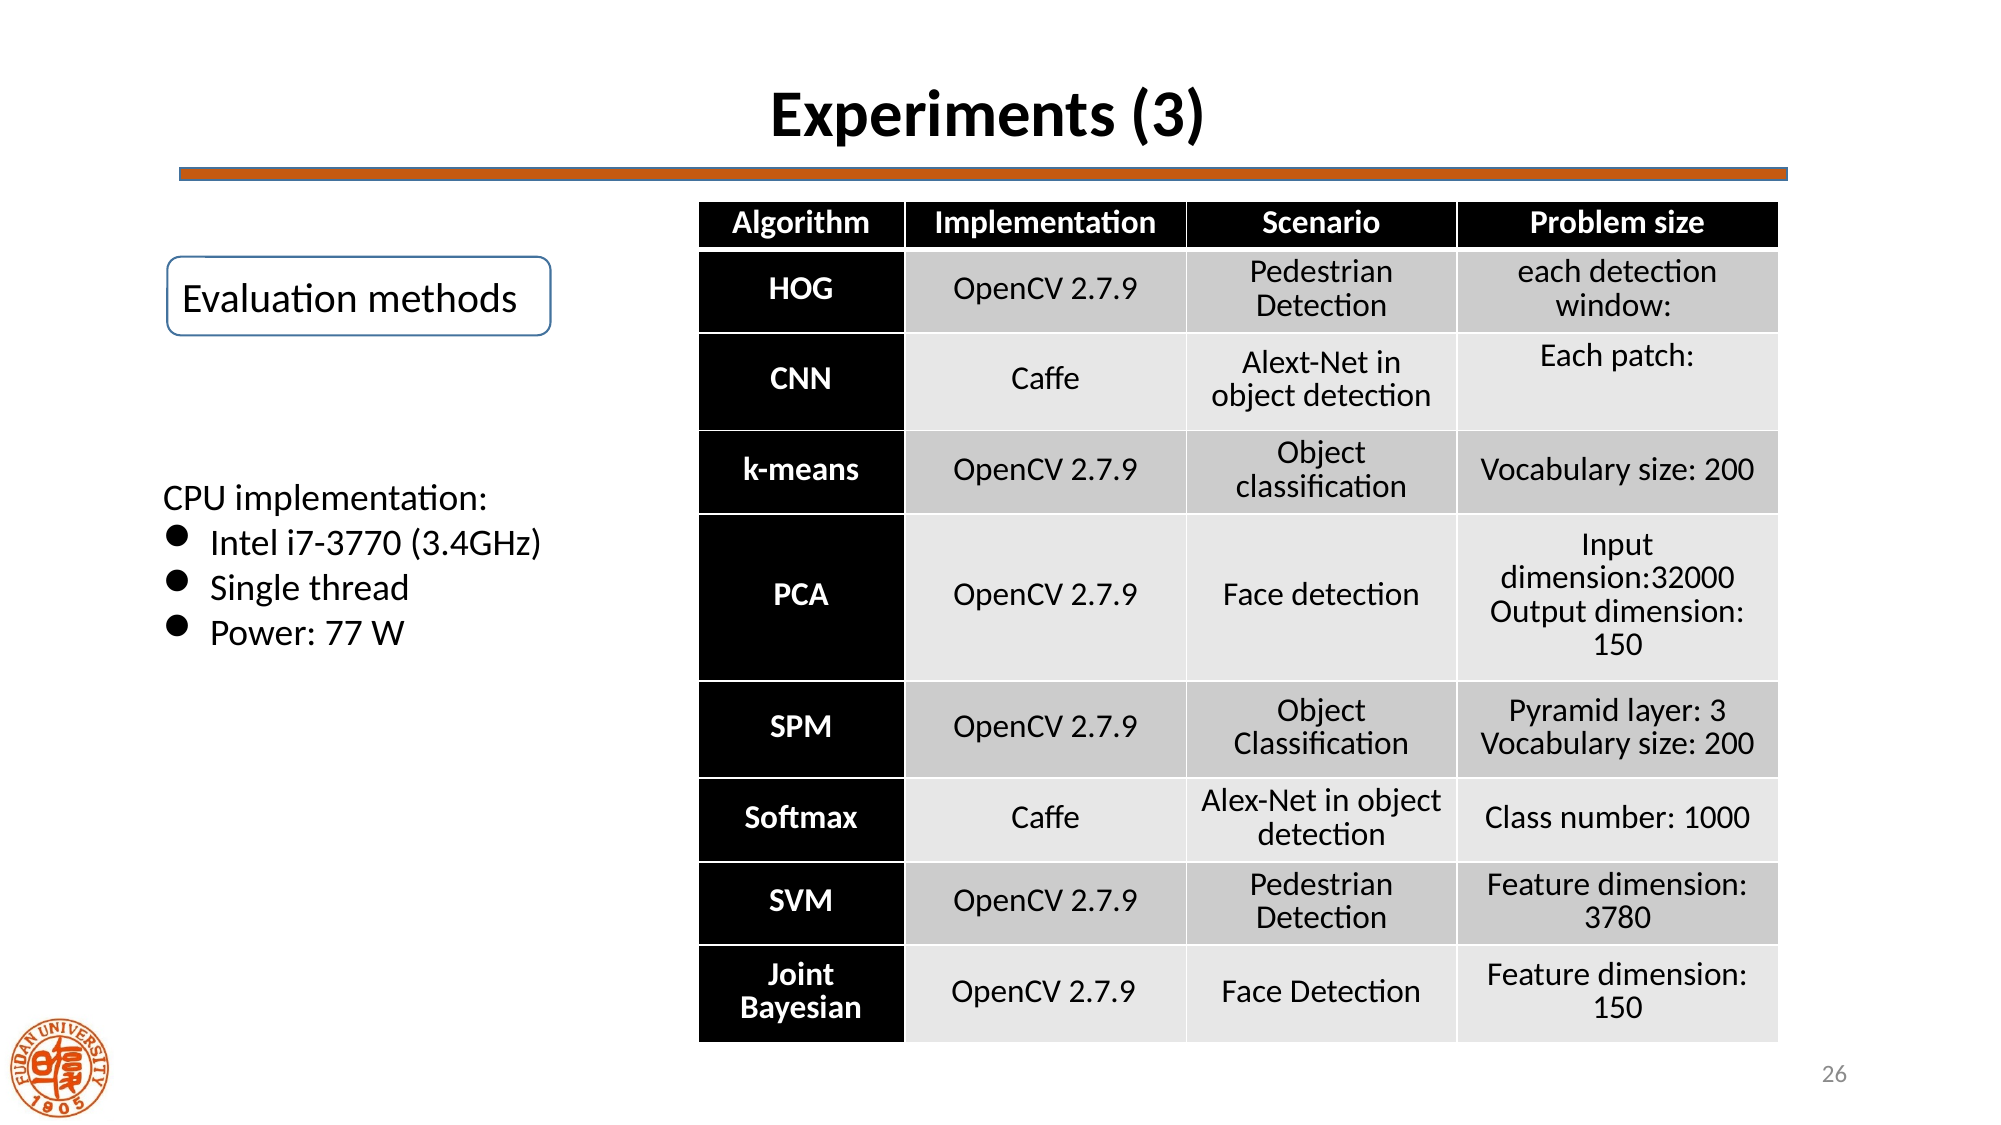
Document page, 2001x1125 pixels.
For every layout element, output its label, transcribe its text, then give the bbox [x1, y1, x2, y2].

slide_number 26 [1412, 1042, 1863, 1103]
text_box Evaluation methods [167, 263, 602, 328]
text_box [179, 167, 1788, 181]
text_box [167, 328, 551, 337]
picture [4, 1014, 114, 1121]
text_box [168, 255, 550, 263]
text_box Experiments (3) [755, 62, 1275, 158]
text_box CPU implementation: Intel i7-3770 (3.4GHz) Single thread Power: 77 W [148, 465, 730, 661]
